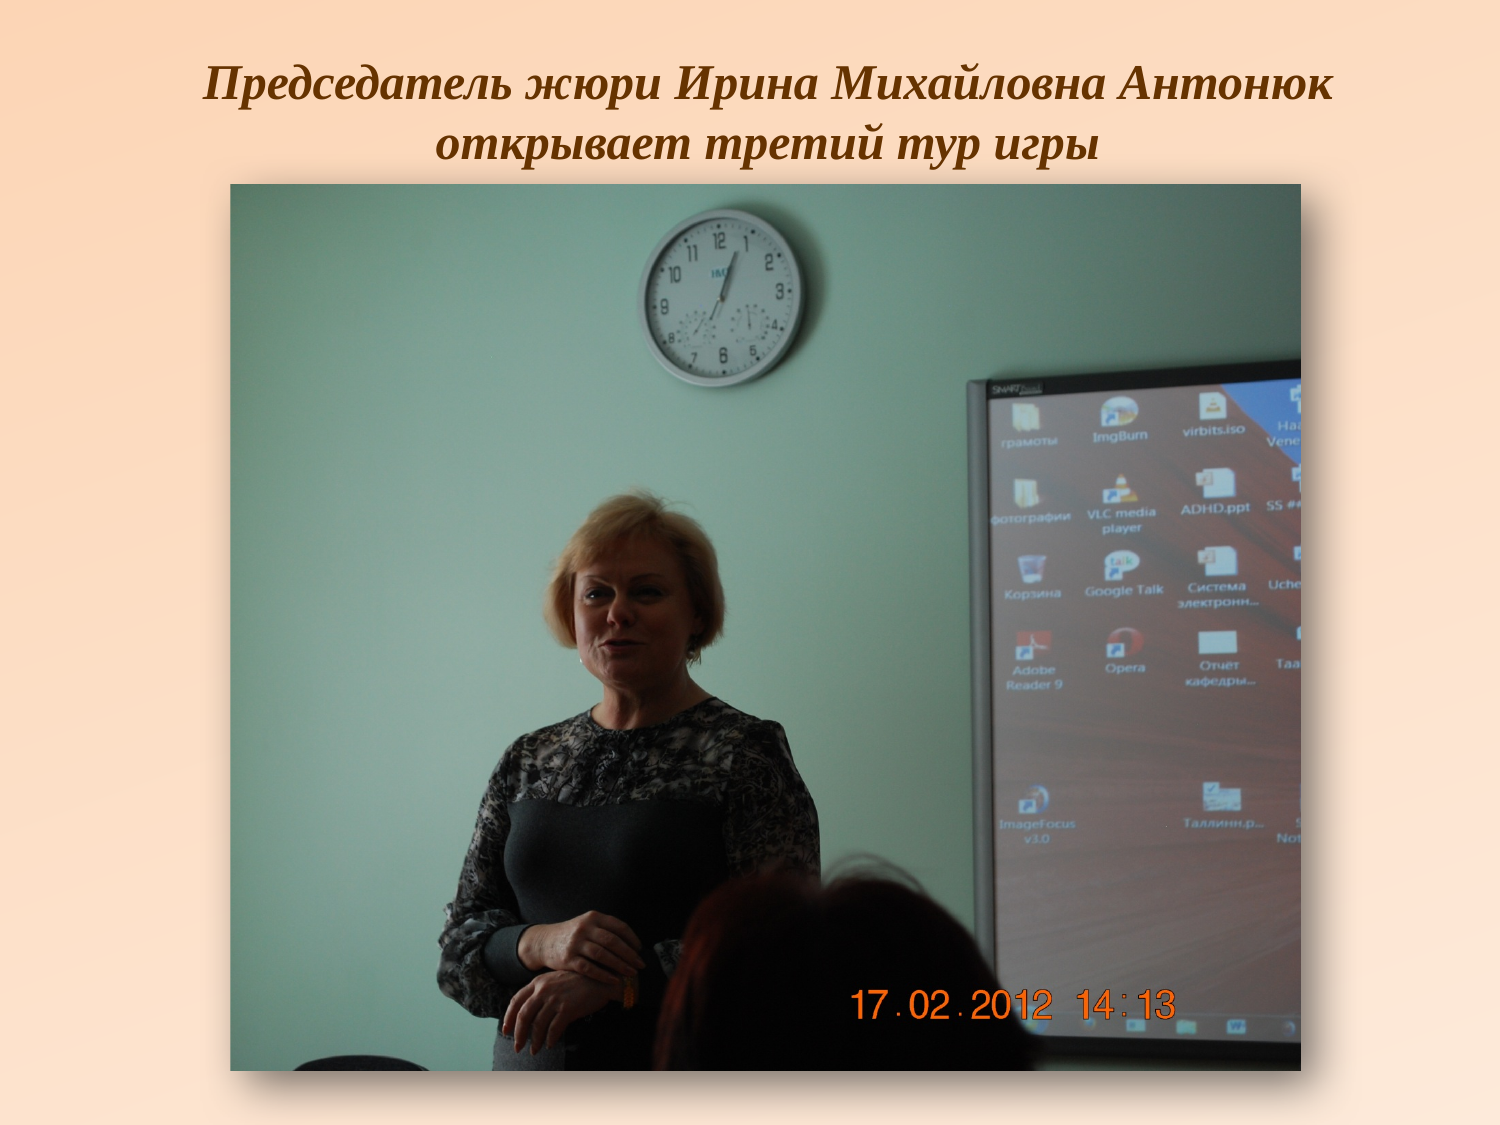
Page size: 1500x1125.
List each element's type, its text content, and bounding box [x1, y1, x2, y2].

picture [229, 184, 1302, 1071]
text_box Председатель жюри Ирина Михайловна Антонюк открывает третий тур игры [76, 42, 1459, 178]
